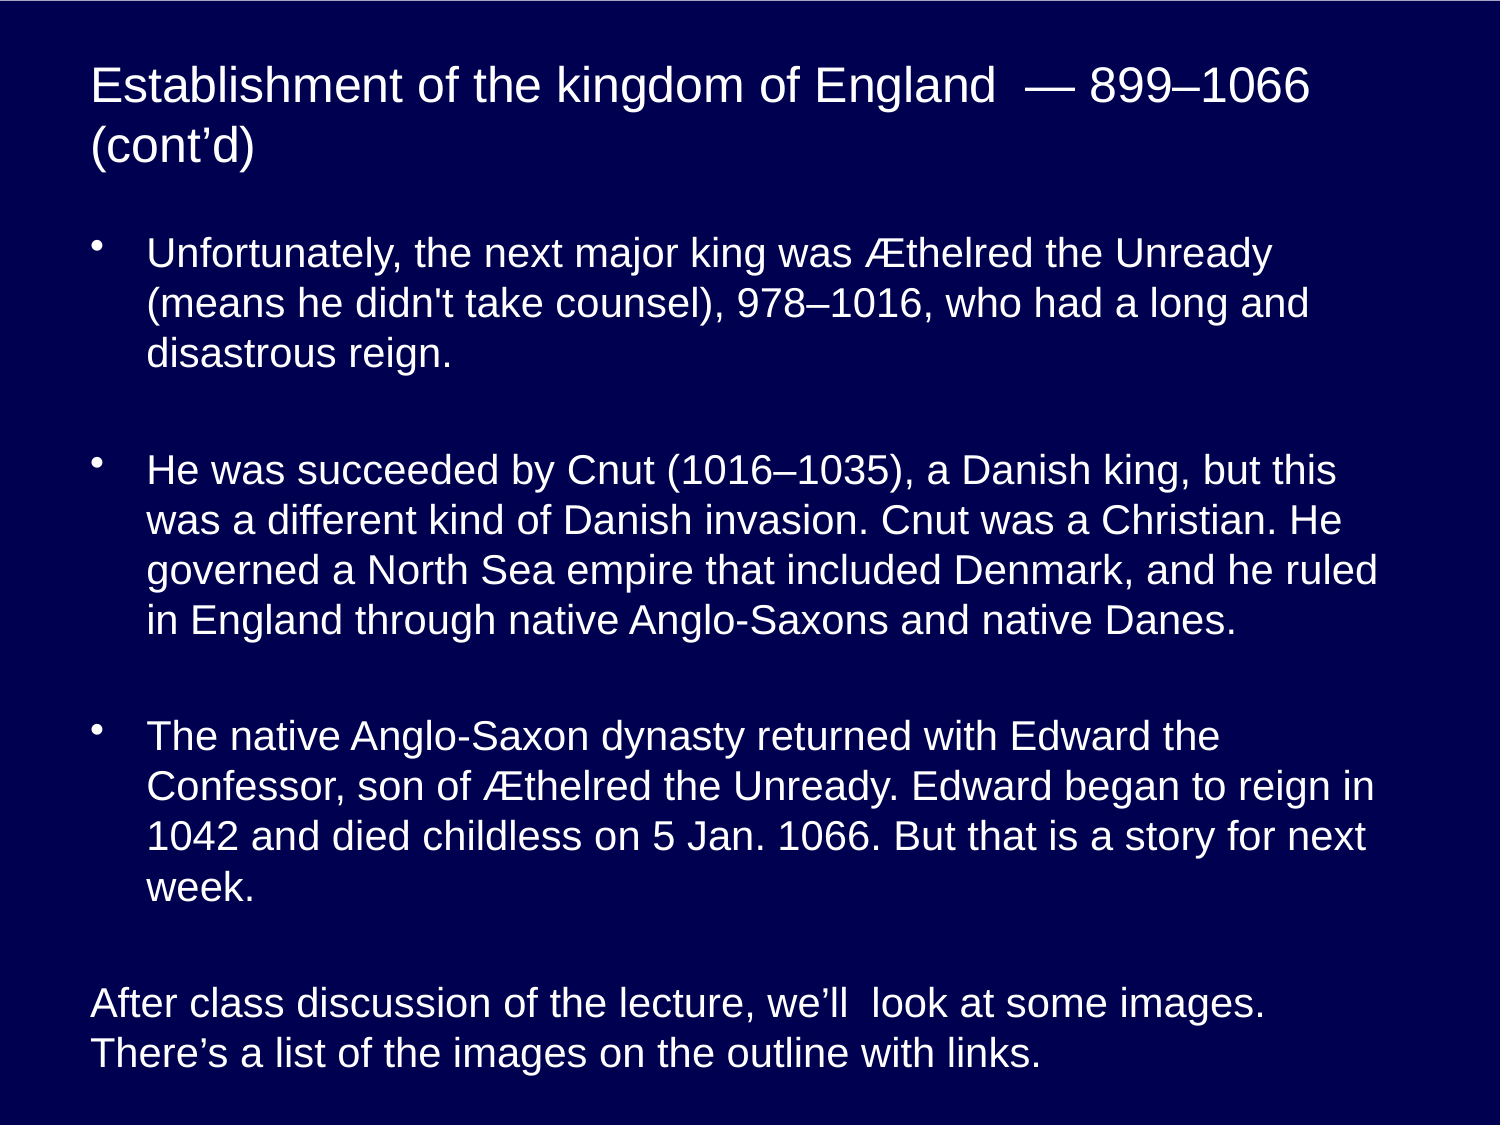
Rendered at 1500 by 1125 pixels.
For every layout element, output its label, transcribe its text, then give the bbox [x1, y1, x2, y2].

list Unfortunately, the next major king was Æthelred the Unready (means he didn't take counsel), 978–1016, who had a long and disastrous reign. He was succeeded by Cnut (1016–1035), a Danish king, but this was a different kind of Danish invasion. Cnut was a Christian. He governed a North Sea empire that included Denmark, and he ruled in England through native Anglo-Saxons and native Danes. The native Anglo-Saxon dynasty returned with Edward the Confessor, son of Æthelred the Unready. Edward began to reign in 1042 and died childless on 5 Jan. 1066. But that is a story for next week. After class discussion of the lecture, we’ll look at some images. There’s a list of the images on the outline with links. [75, 218, 1425, 1125]
title Establishment of the kingdom of England — 899–1066 (cont’d) [75, 45, 1425, 150]
